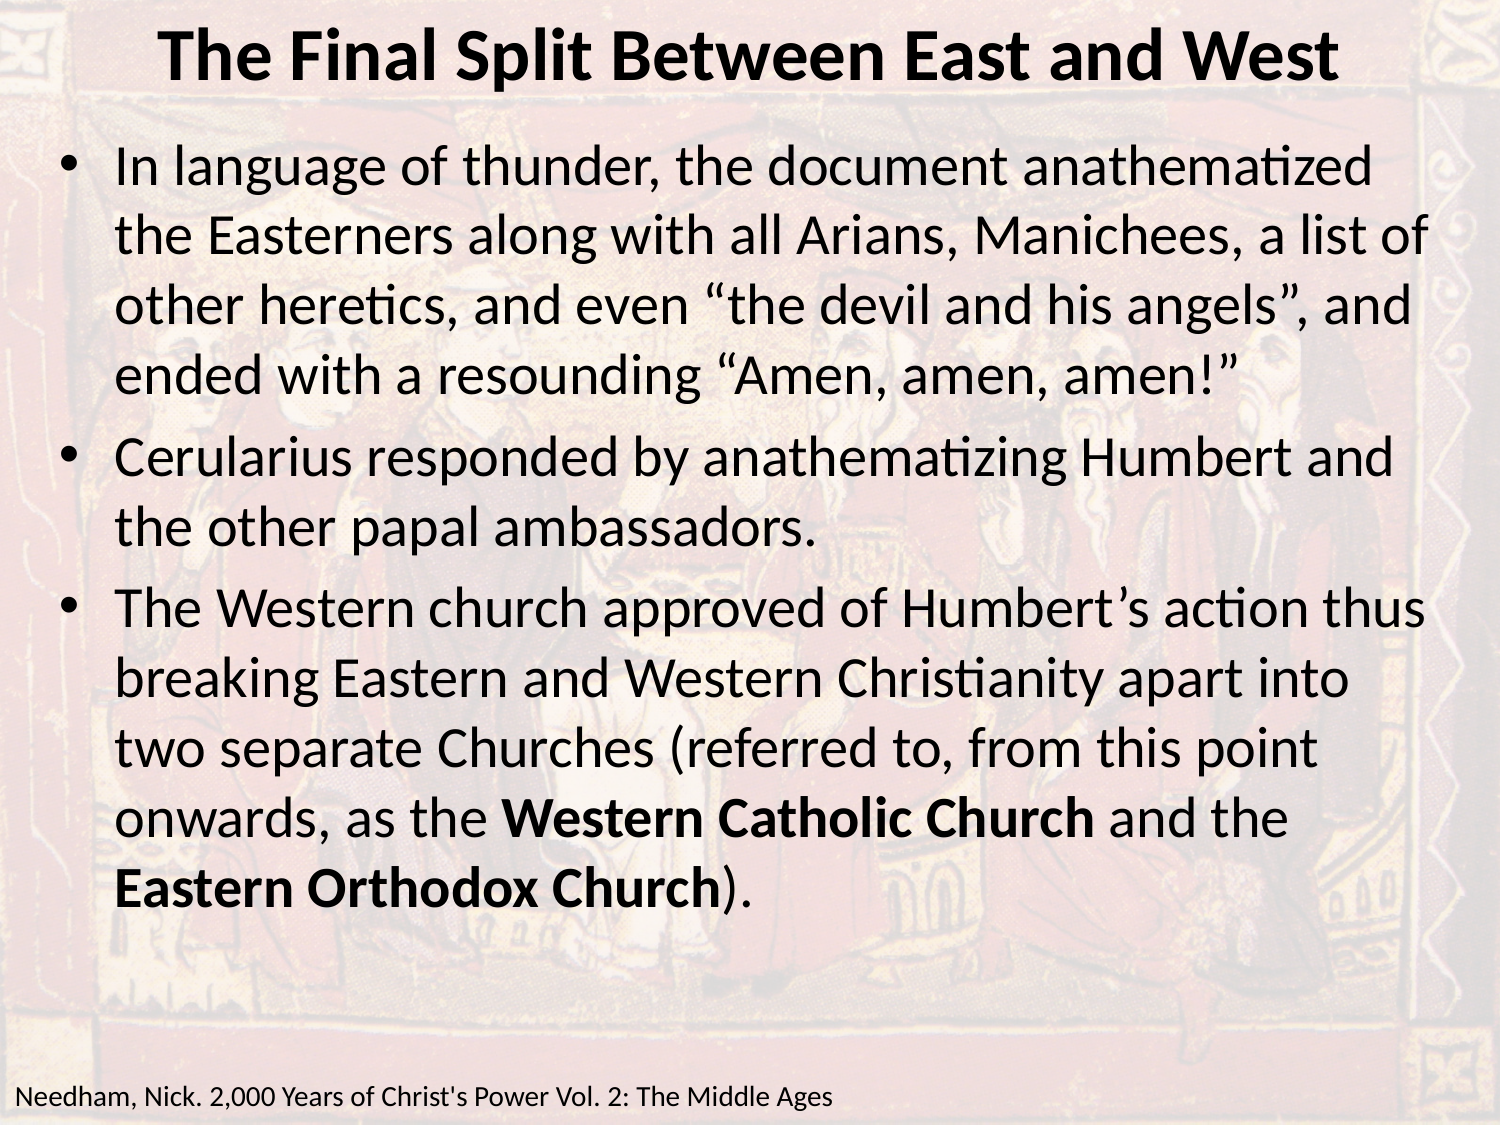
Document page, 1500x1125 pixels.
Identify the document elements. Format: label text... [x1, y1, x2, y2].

text_box Needham, Nick. 2,000 Years of Christ's Power Vol. 2: The Middle Ages [0, 1069, 1500, 1120]
list In language of thunder, the document anathematized the Easterners along with all Arians, Manichees, a list of other heretics, and even “the devil and his angels”, and ended with a resounding “Amen, amen, amen!” Cerularius responded by anathematizing Humbert and the other papal ambassadors. The Western church approved of Humbert’s action thus breaking Eastern and Western Christianity apart into two separate Churches (referred to, from this point onwards, as the Western Catholic Church and the Eastern Orthodox Church). [43, 119, 1457, 1069]
title The Final Split Between East and West [0, 0, 1500, 100]
